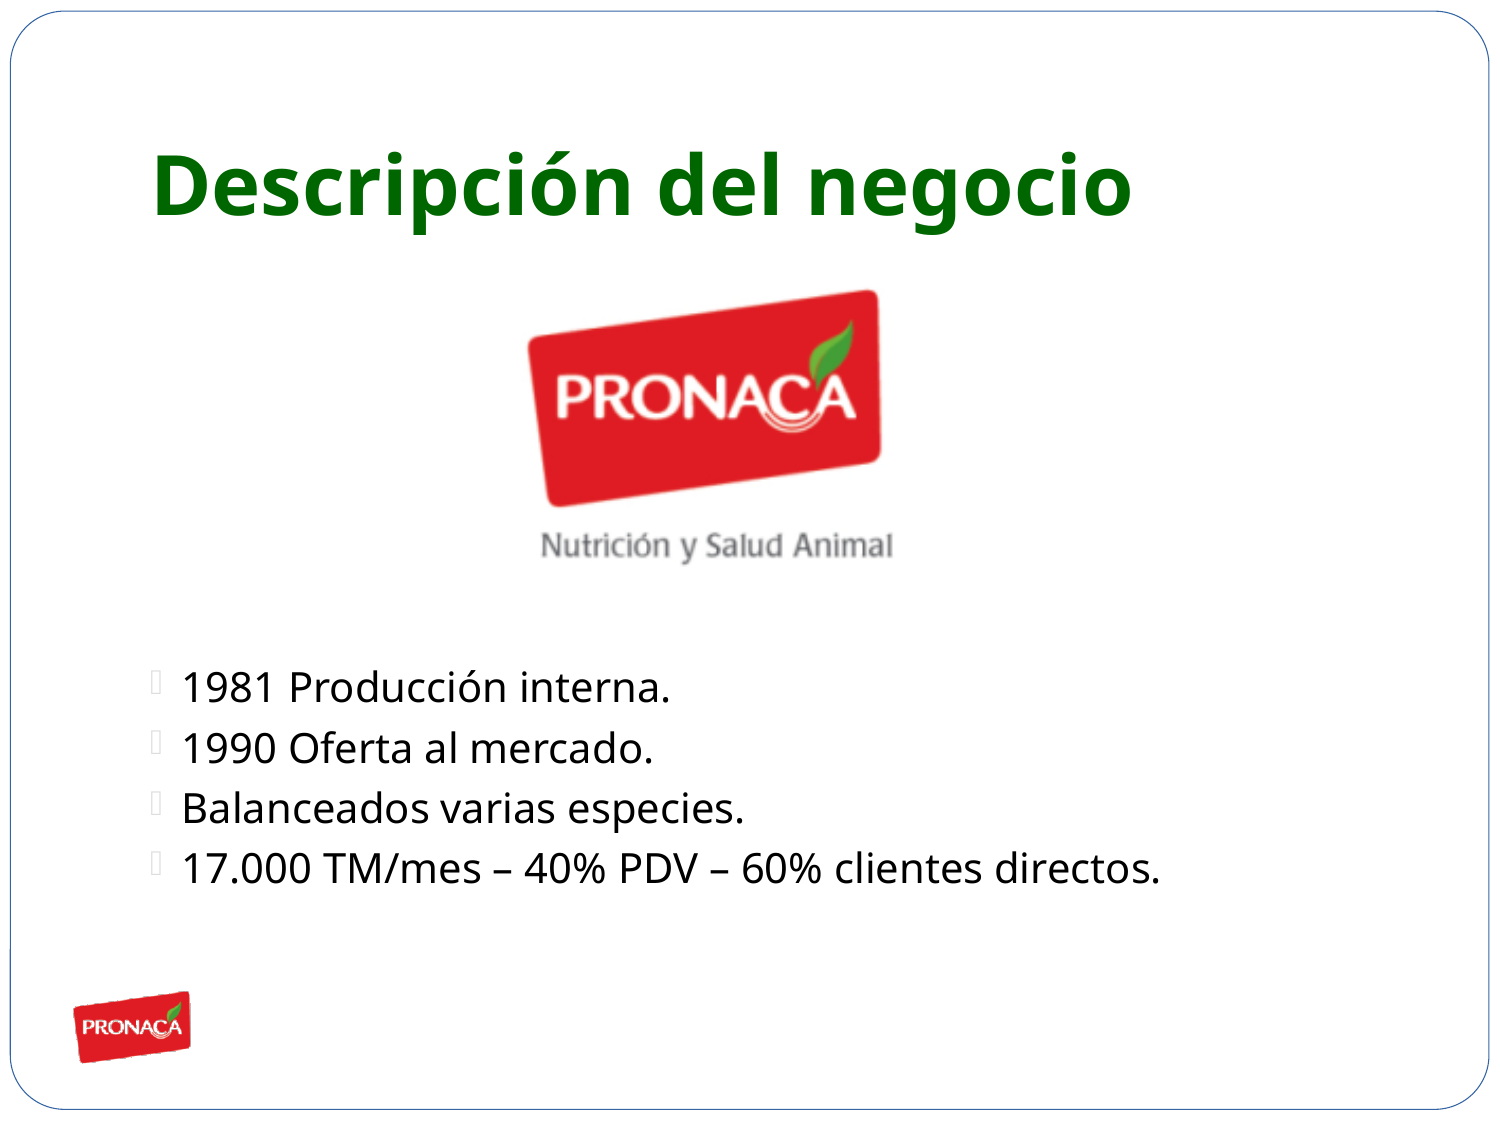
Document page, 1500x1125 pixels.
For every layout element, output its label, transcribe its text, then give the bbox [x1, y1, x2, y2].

list 1981 Producción interna. 1990 Oferta al mercado. Balanceados varias especies. 17.000 TM/mes – 40% PDV – 60% clientes directos. [149, 236, 1426, 988]
picture [501, 278, 933, 587]
picture [64, 987, 207, 1070]
title Descripción del negocio [149, 44, 1426, 234]
